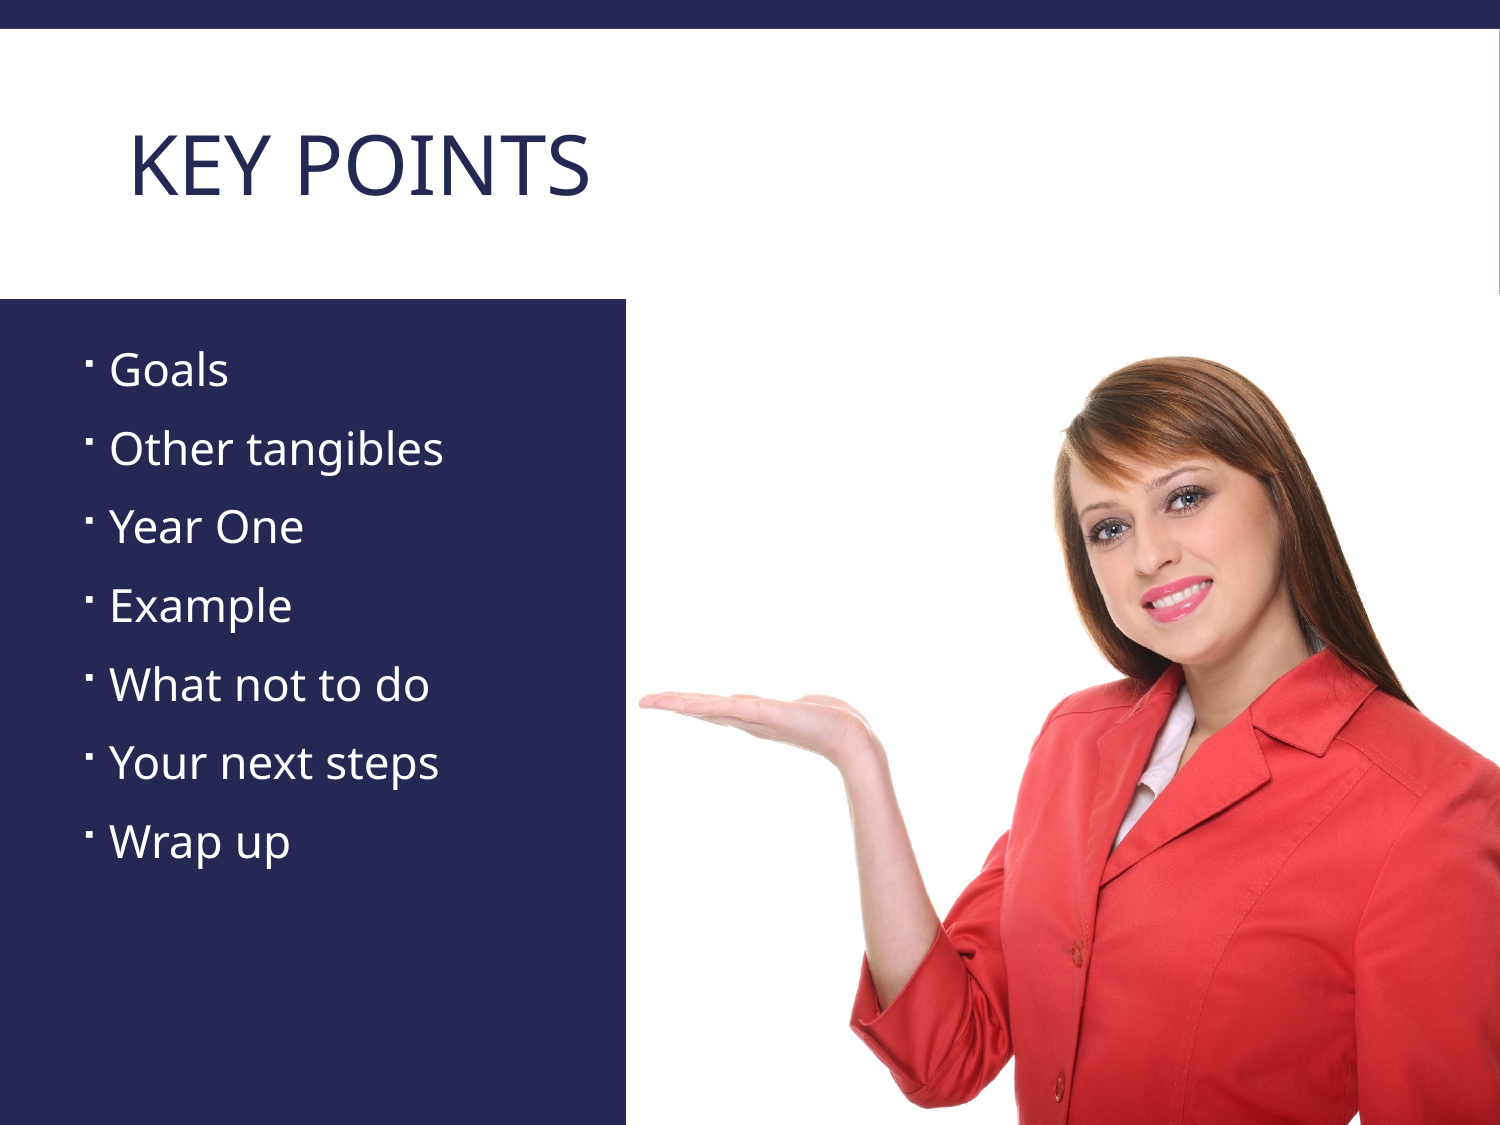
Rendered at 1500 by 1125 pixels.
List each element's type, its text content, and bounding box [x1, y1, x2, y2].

title Key Points [112, 46, 1388, 295]
list Goals Other tangibles Year One Example What not to do Your next steps Wrap up [63, 339, 618, 1083]
picture [625, 293, 1500, 1125]
